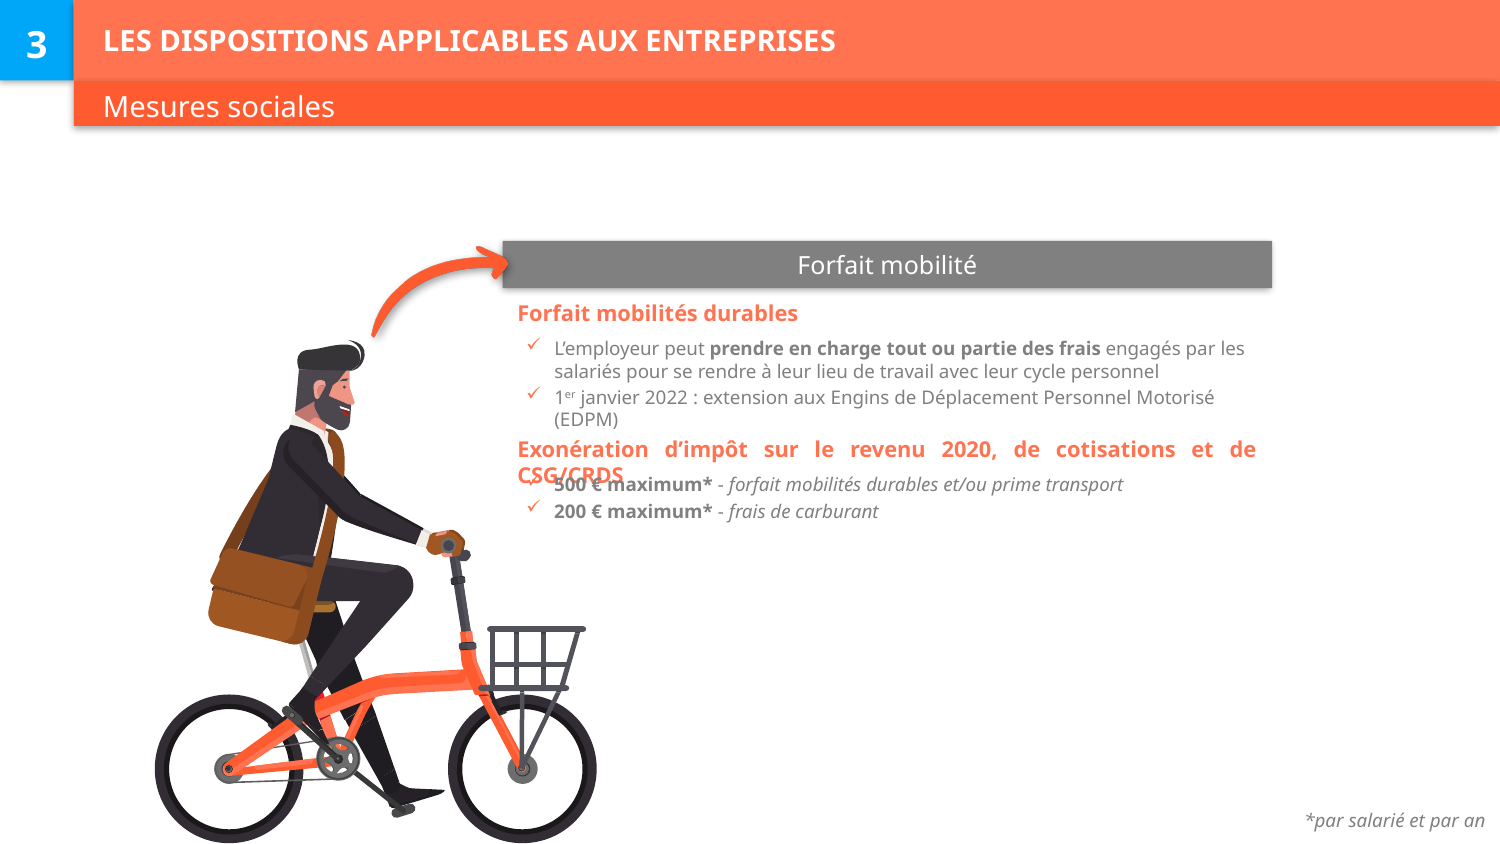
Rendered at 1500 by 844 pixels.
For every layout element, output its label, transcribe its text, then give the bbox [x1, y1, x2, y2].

text_box 500 € maximum* - forfait mobilités durables et/ou prime transport 200 € maximum* - frais de carburant [603, 465, 1287, 530]
list Mesures sociales [87, 80, 1438, 118]
list 3 [0, 14, 74, 65]
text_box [154, 339, 598, 844]
picture [359, 221, 511, 339]
text_box Forfait mobilité [502, 240, 1273, 289]
text_box Forfait mobilités durables [513, 291, 1273, 328]
title Les dispositions applicables aux entreprises [87, 0, 1438, 80]
text_box L’employeur peut prendre en charge tout ou partie des frais engagés par les salariés pour se rendre à leur lieu de travail avec leur cycle personnel 1er janvier 2022 : extension aux Engins de Déplacement Personnel Motorisé (EDPM) [511, 329, 1272, 427]
text_box Exonération d’impôt sur le revenu 2020, de cotisations et de CSG/CRDS [603, 427, 1273, 464]
text_box *par salarié et par an [1277, 801, 1500, 839]
